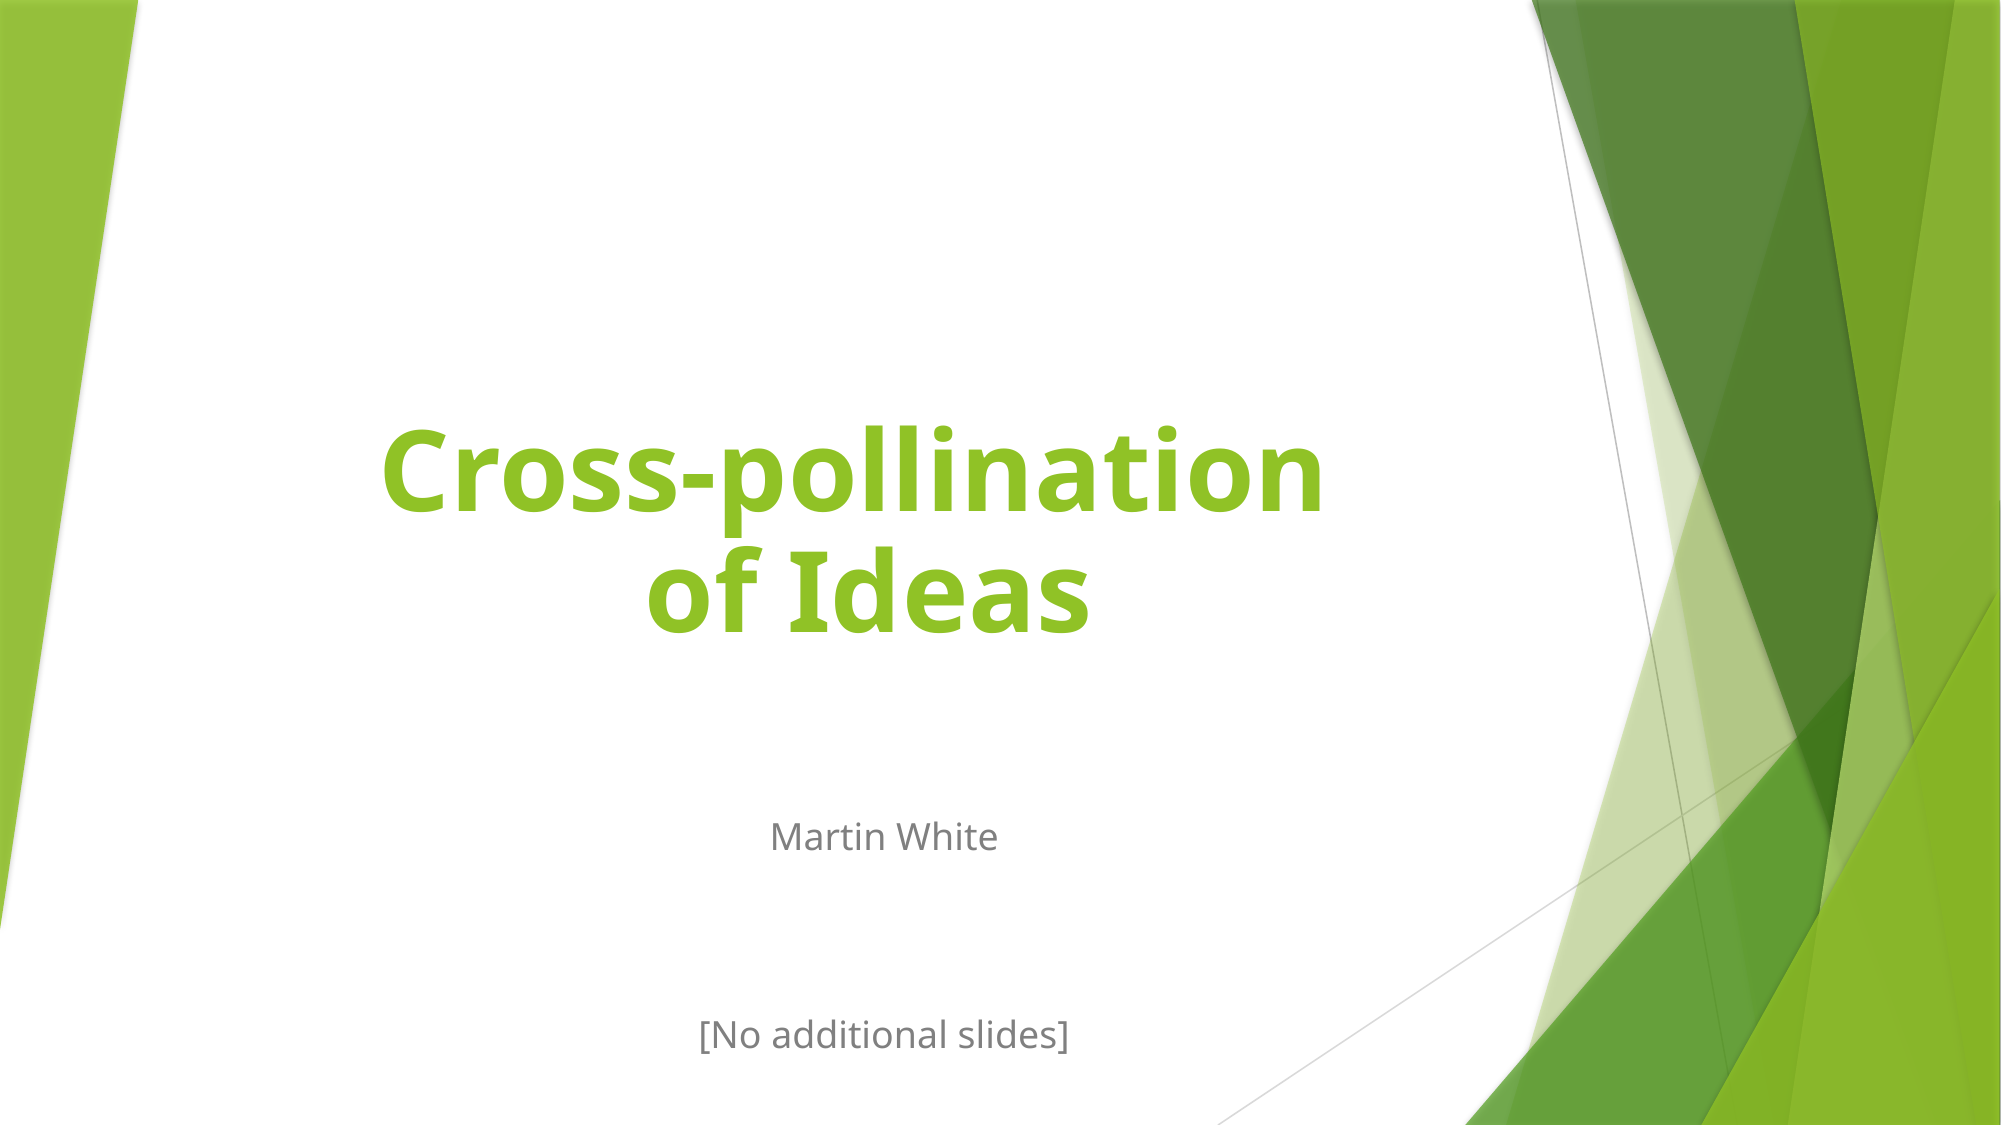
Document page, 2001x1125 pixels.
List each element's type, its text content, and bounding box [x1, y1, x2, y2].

title Cross-pollination of Ideas [216, 249, 1522, 665]
subtitle Martin White [No additional slides] [247, 805, 1522, 986]
